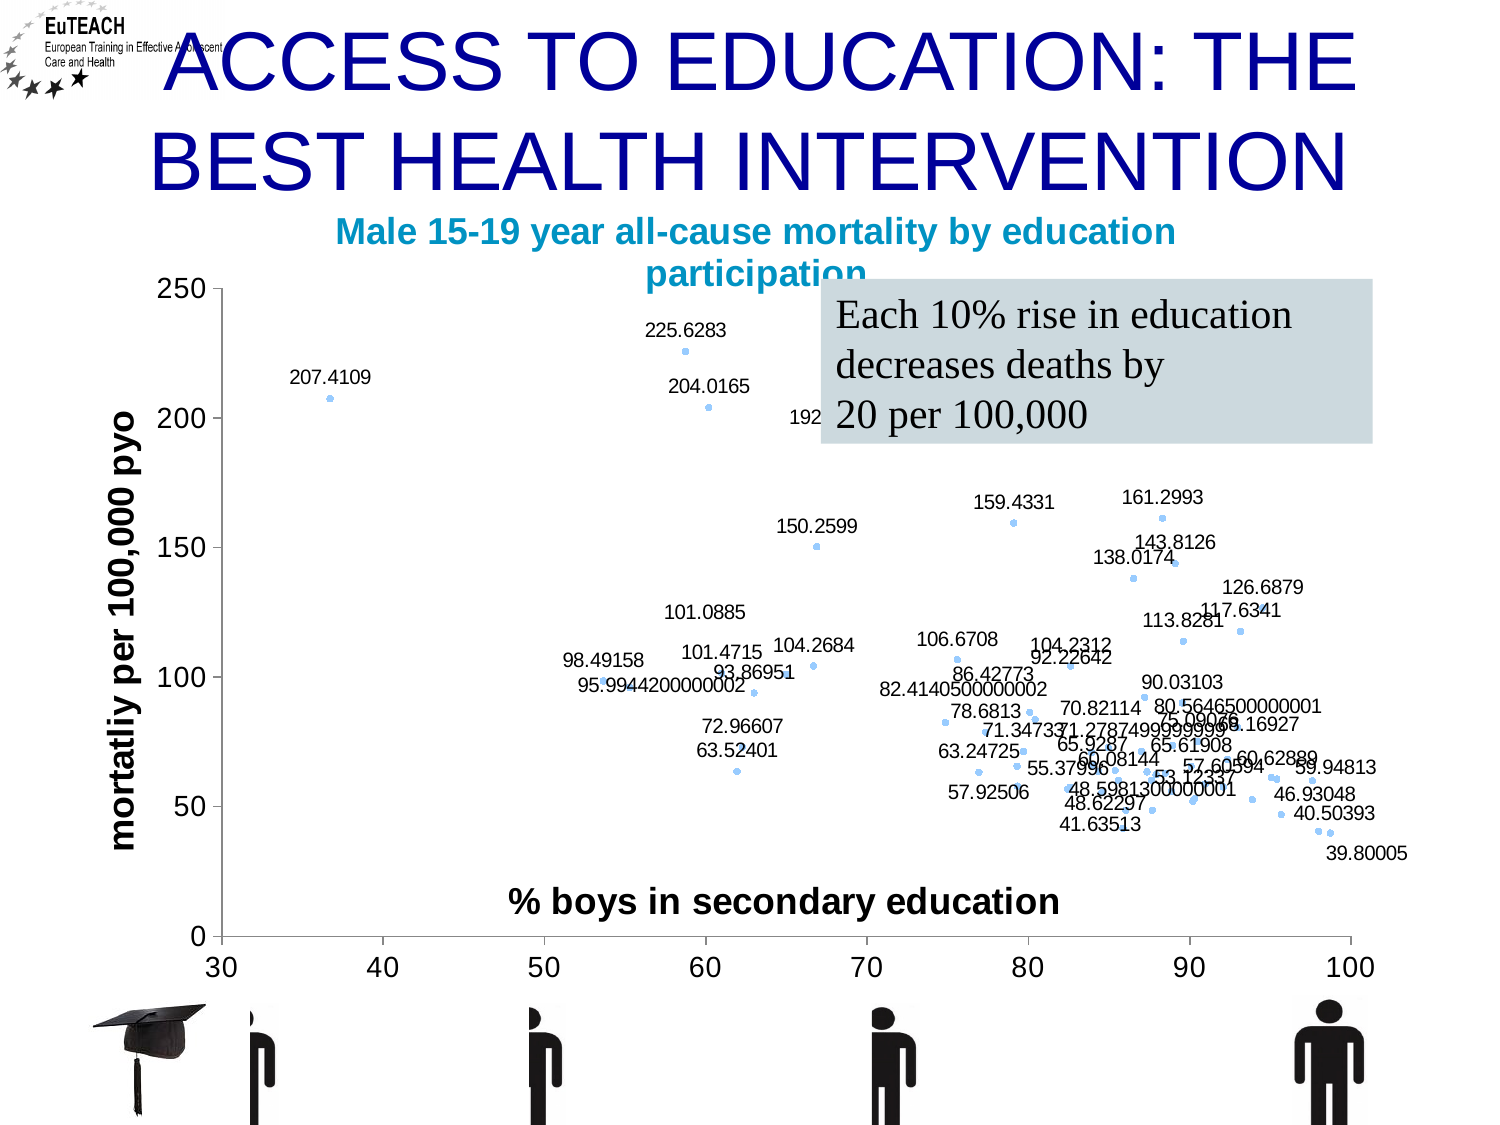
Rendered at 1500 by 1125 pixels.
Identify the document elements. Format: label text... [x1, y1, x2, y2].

picture [0, 0, 225, 100]
chart [88, 172, 1411, 1125]
title Access to education: the best health intervention [64, 30, 1458, 184]
